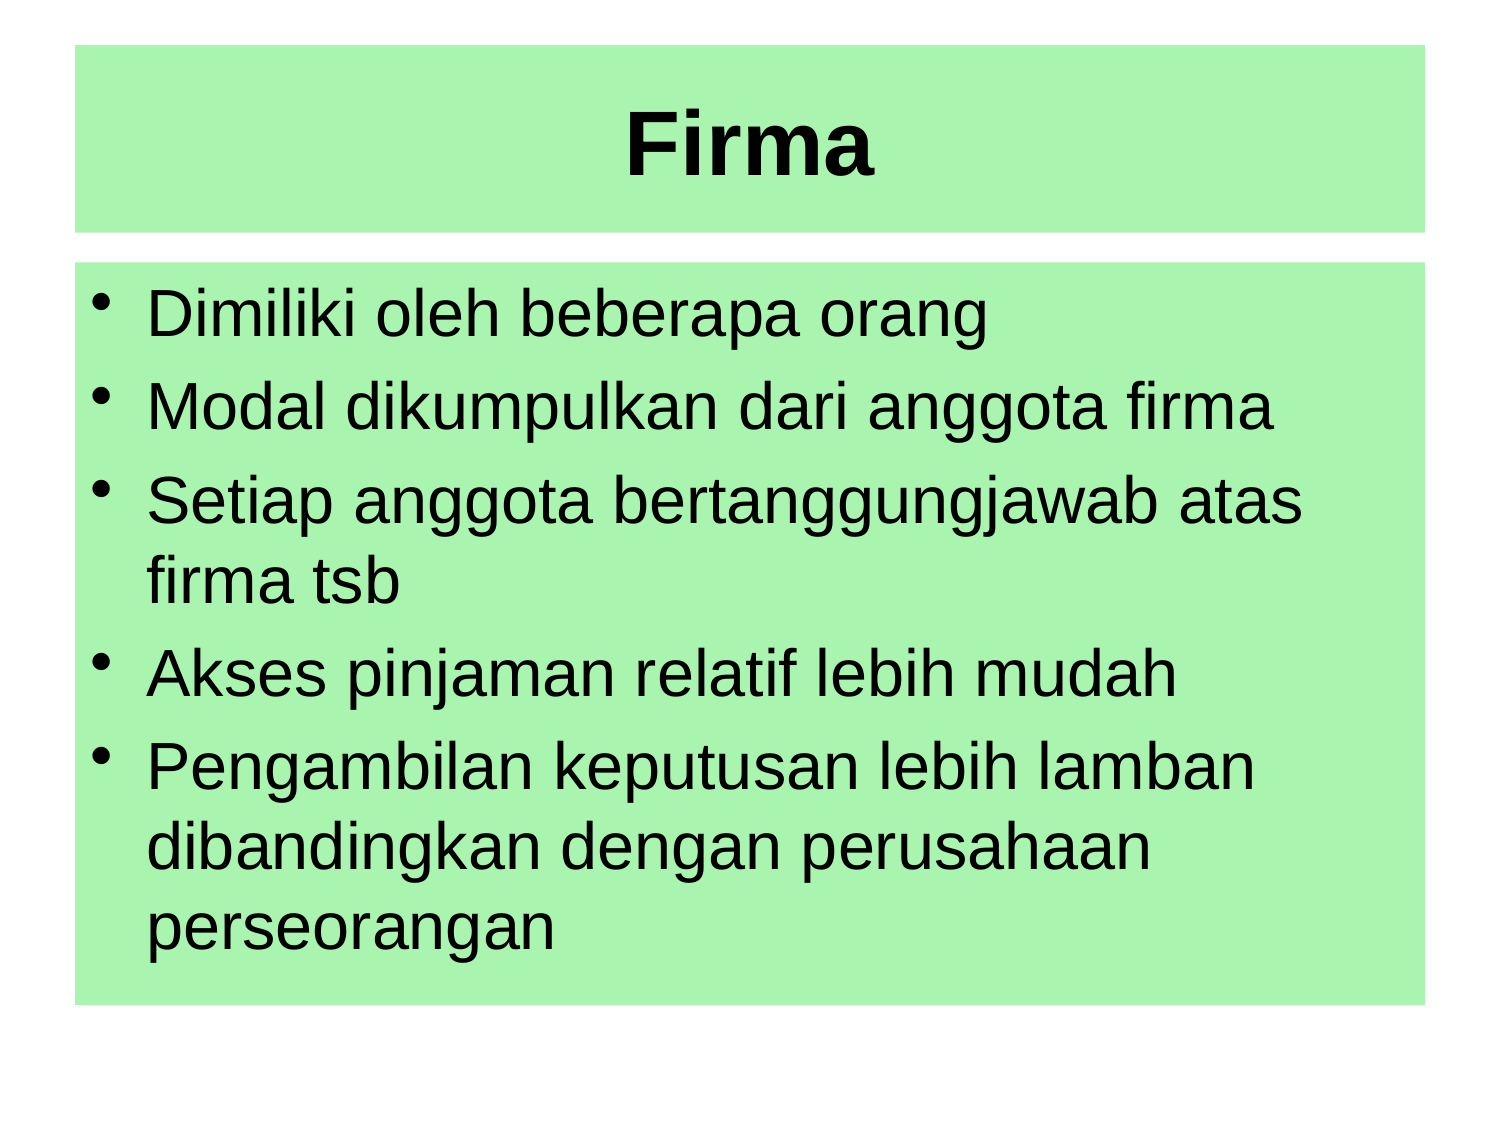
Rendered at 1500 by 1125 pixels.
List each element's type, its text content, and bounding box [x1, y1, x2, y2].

title Firma [74, 44, 1426, 233]
list Dimiliki oleh beberapa orang Modal dikumpulkan dari anggota firma Setiap anggota bertanggungjawab atas firma tsb Akses pinjaman relatif lebih mudah Pengambilan keputusan lebih lamban dibandingkan dengan perusahaan perseorangan [74, 262, 1426, 1006]
